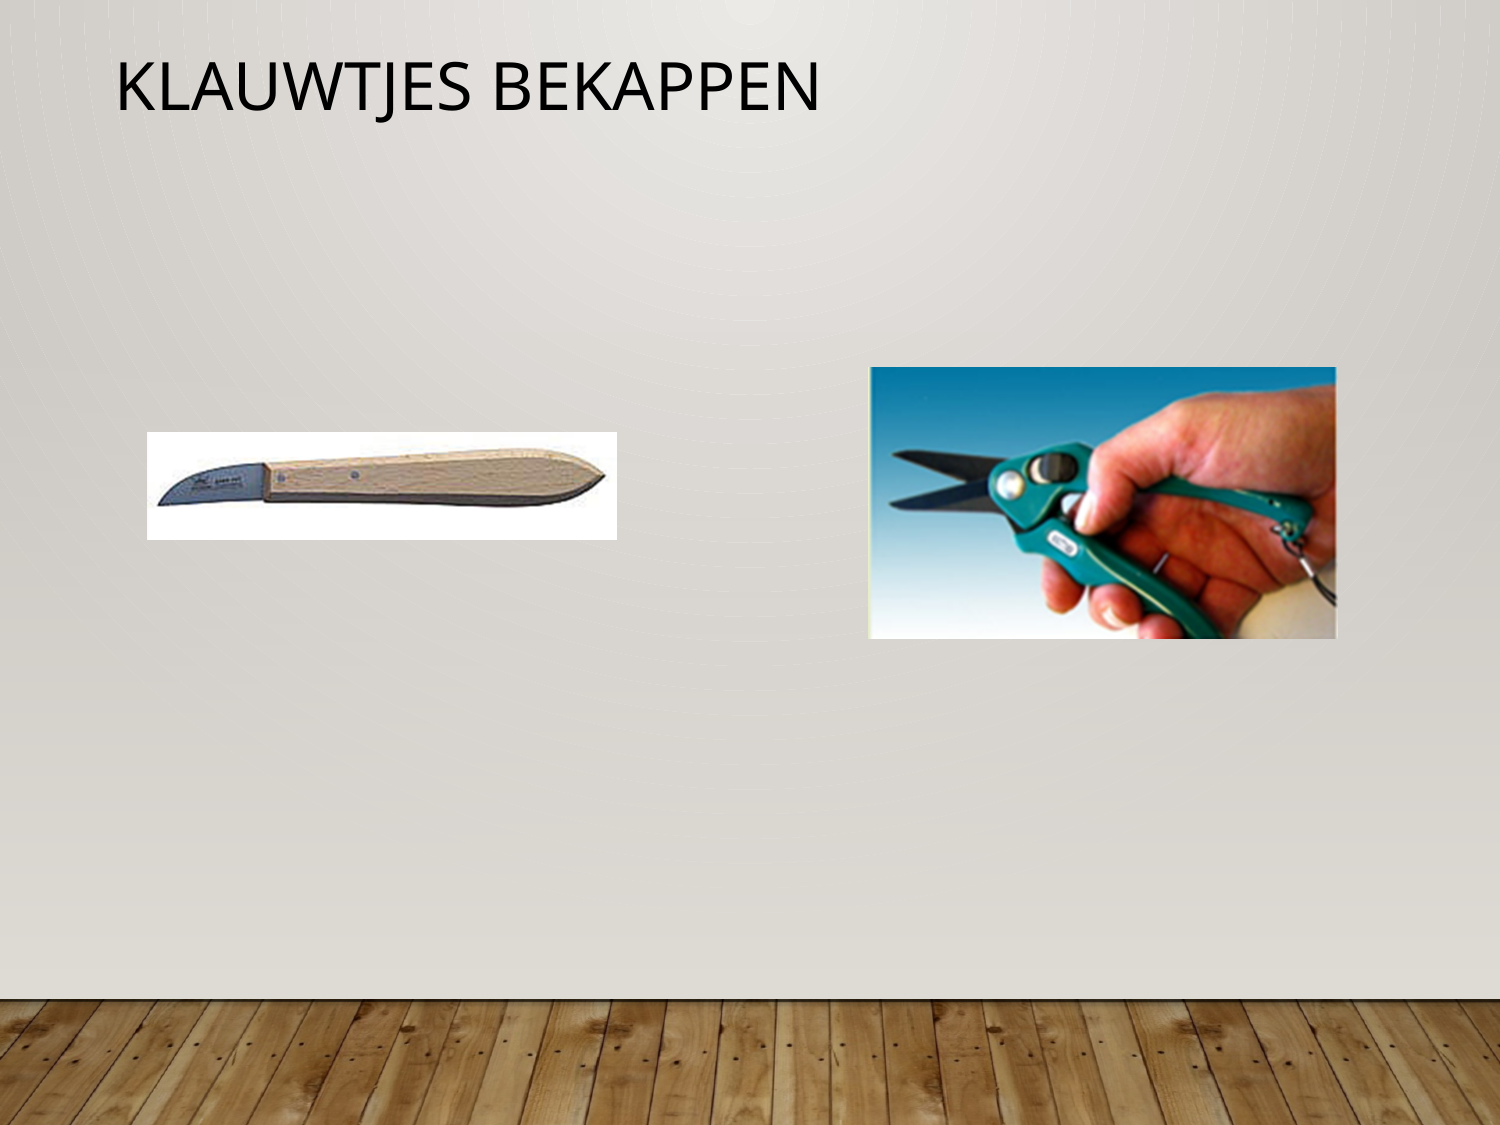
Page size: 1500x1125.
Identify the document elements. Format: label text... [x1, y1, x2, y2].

picture [0, 999, 1500, 1125]
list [867, 367, 1338, 640]
title Klauwtjes bekappen [99, 45, 1400, 233]
picture [147, 432, 617, 540]
